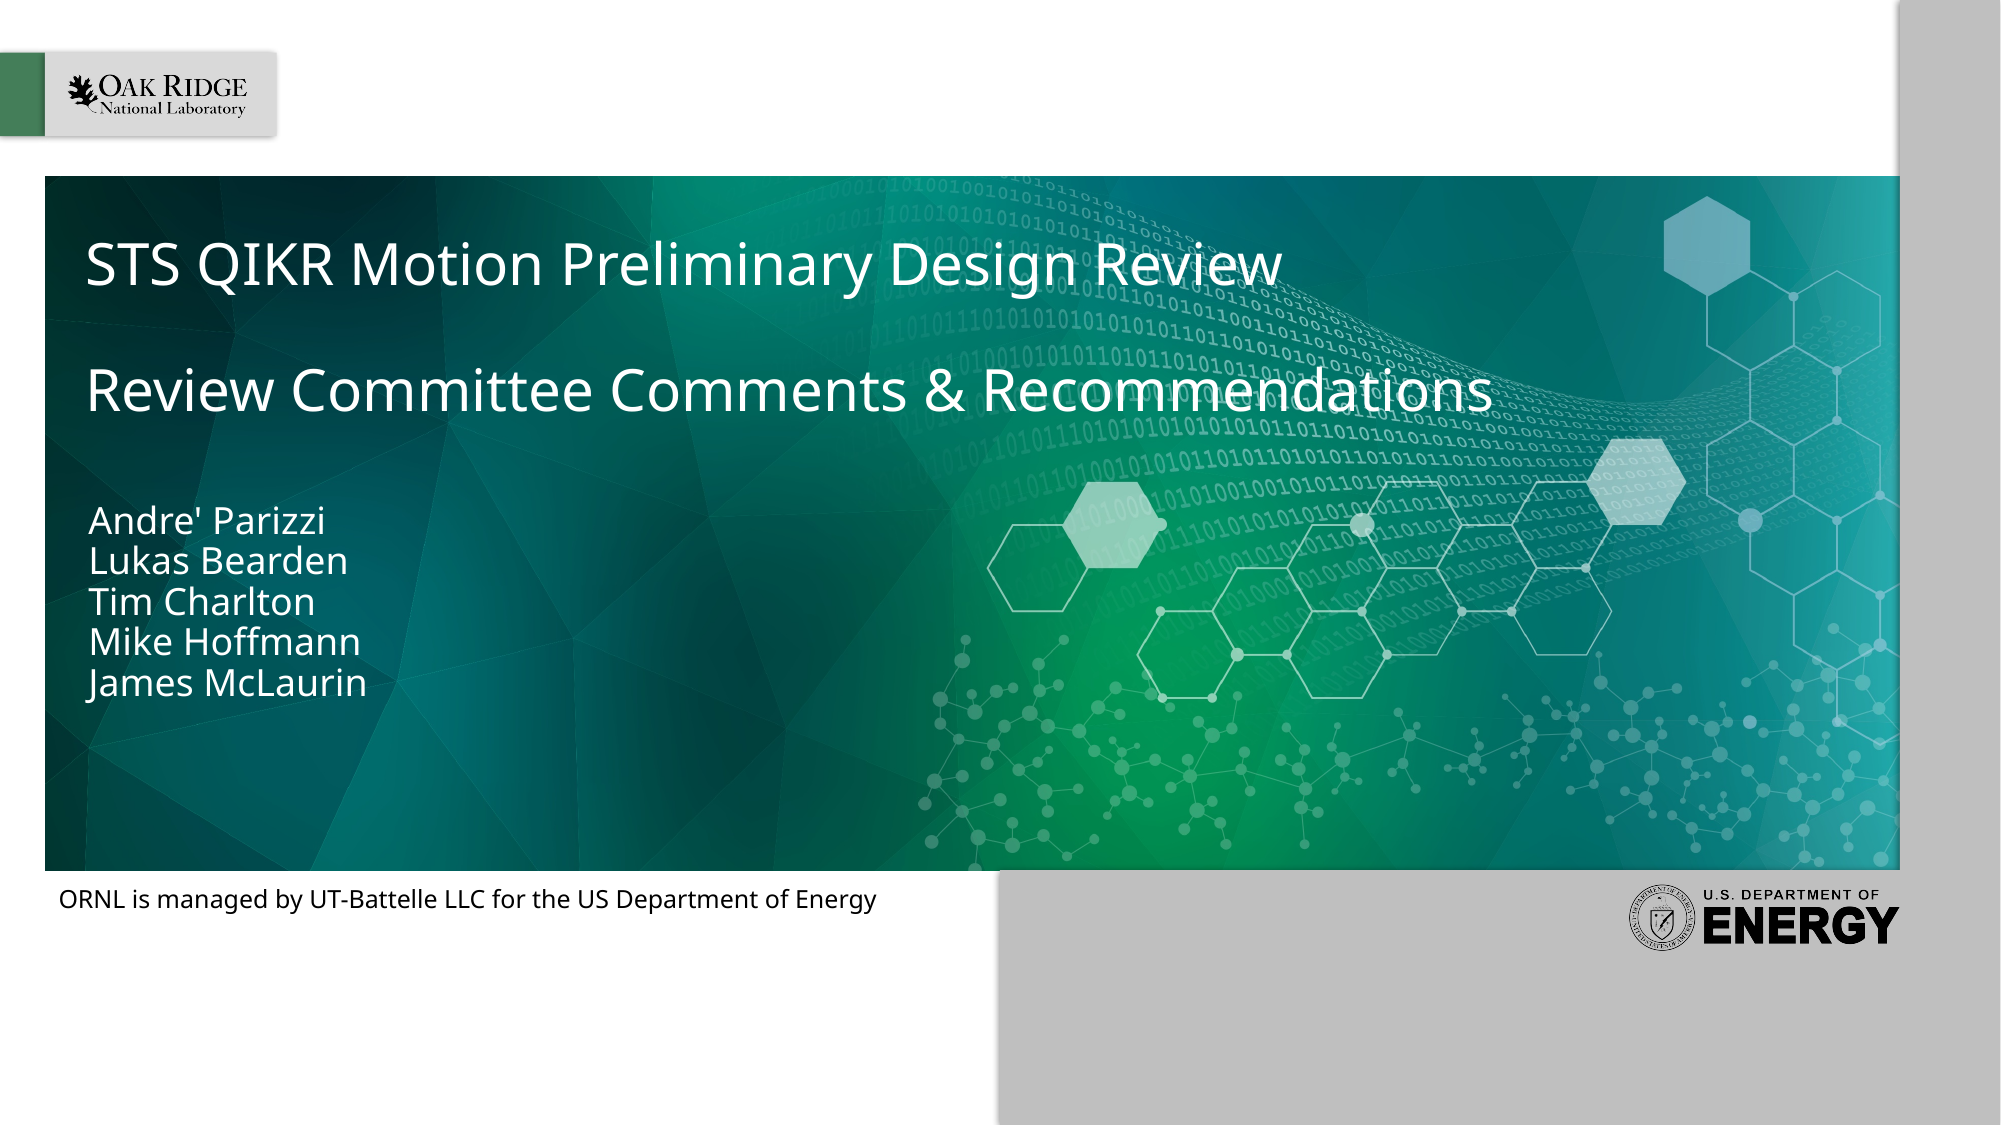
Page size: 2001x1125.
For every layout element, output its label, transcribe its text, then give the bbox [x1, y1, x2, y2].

subtitle Andre' Parizzi Lukas Bearden Tim Charlton Mike Hoffmann James McLaurin [73, 494, 967, 828]
picture [45, 176, 1899, 871]
picture [67, 74, 247, 118]
picture [1629, 884, 1900, 951]
title STS QIKR Motion Preliminary Design Review Review Committee Comments & Recommendations [70, 227, 1723, 435]
